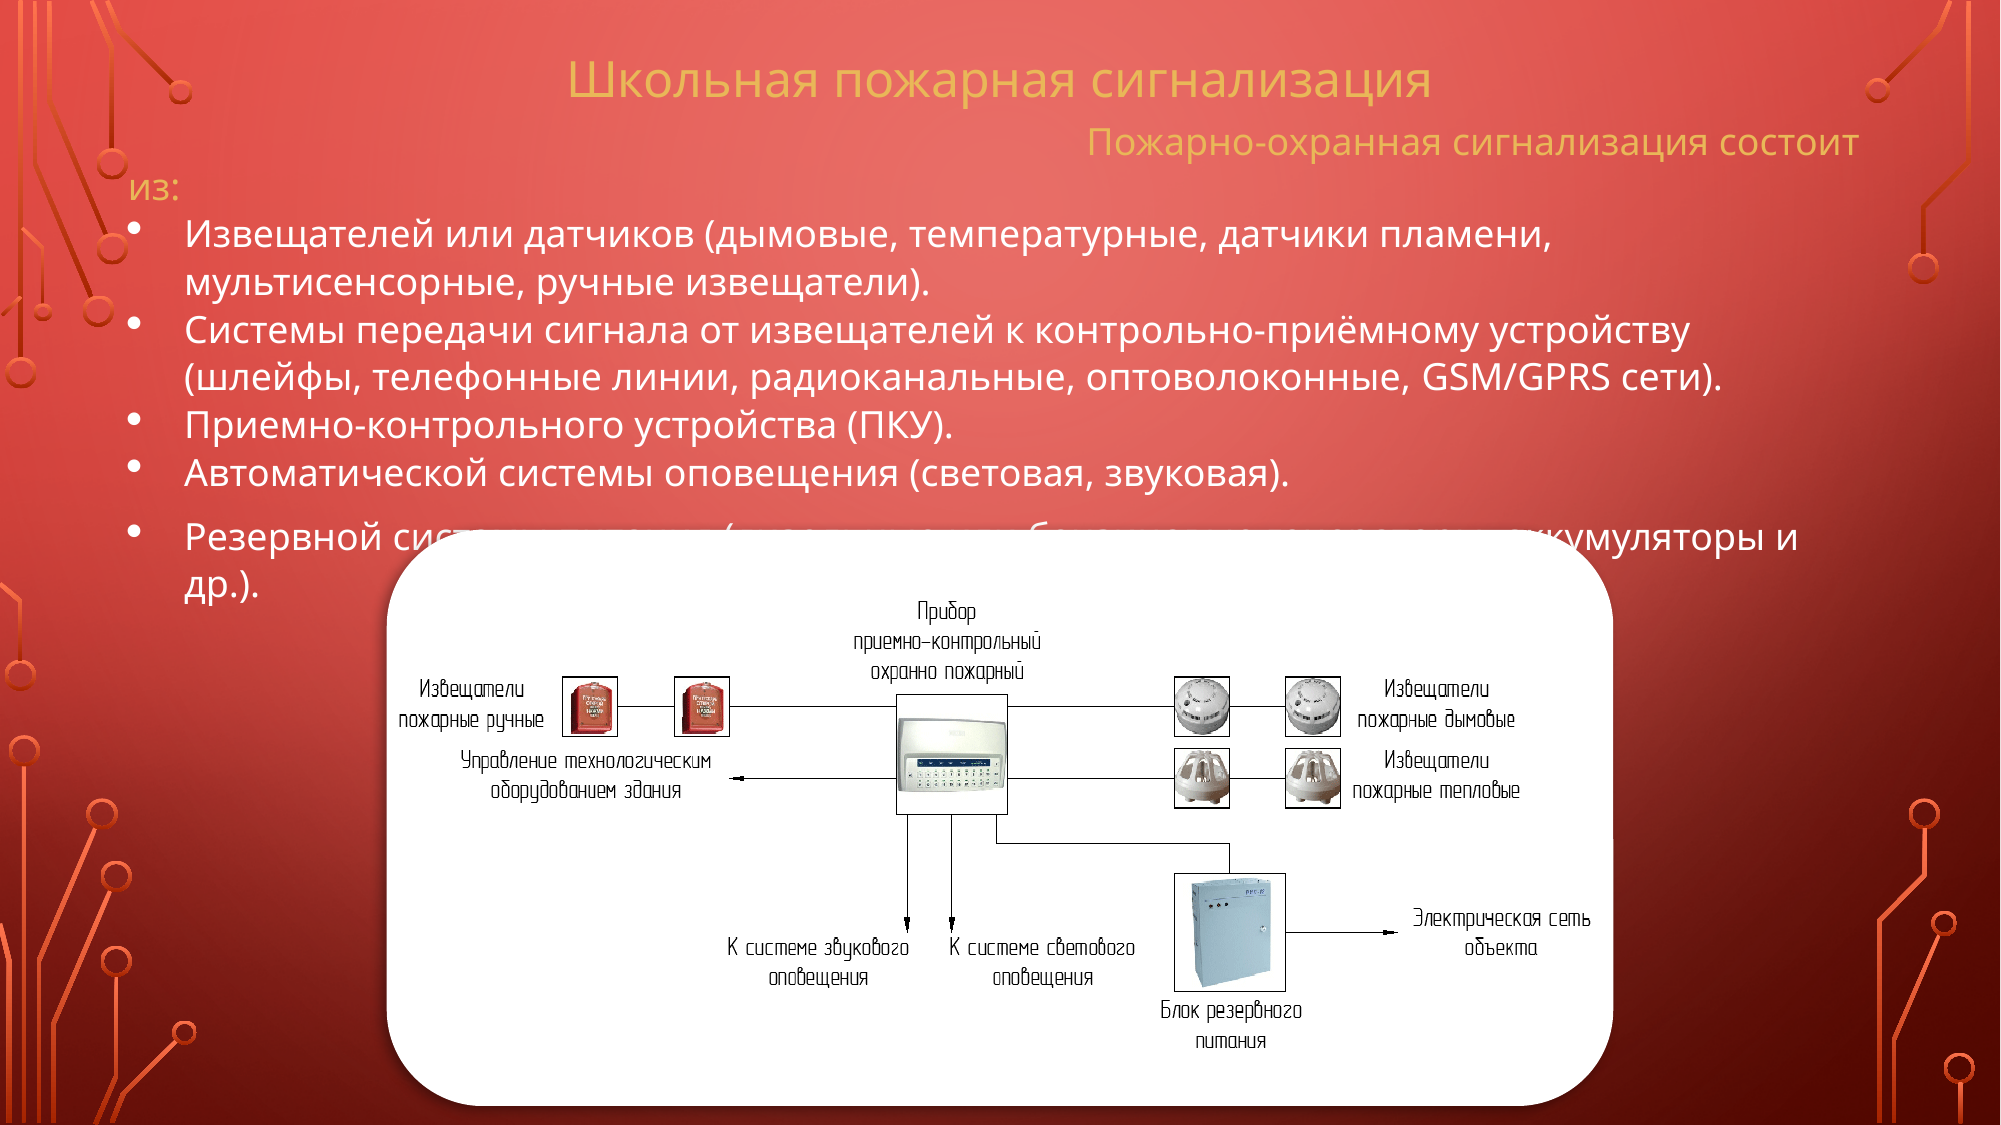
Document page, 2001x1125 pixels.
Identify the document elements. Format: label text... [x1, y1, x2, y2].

picture [386, 529, 1614, 1107]
text_box Пожарно-охранная сигнализация состоит из: Извещателей или датчиков (дымовые, температурные, датчики пламени, мультисенсорные, ручные извещатели). Системы передачи сигнала от извещателей к контрольно-приёмному устройству (шлейфы, телефонные линии, радиоканальные, оптоволоконные, GSM/GPRS сети). Приемно-контрольного устройства (ПКУ). Автоматической системы оповещения (световая, звуковая). Резервной системы питания (дизельные или бензиновые генераторы, аккумуляторы и др.). [113, 110, 1887, 613]
text_box Школьная пожарная сигнализация [0, 40, 2000, 116]
